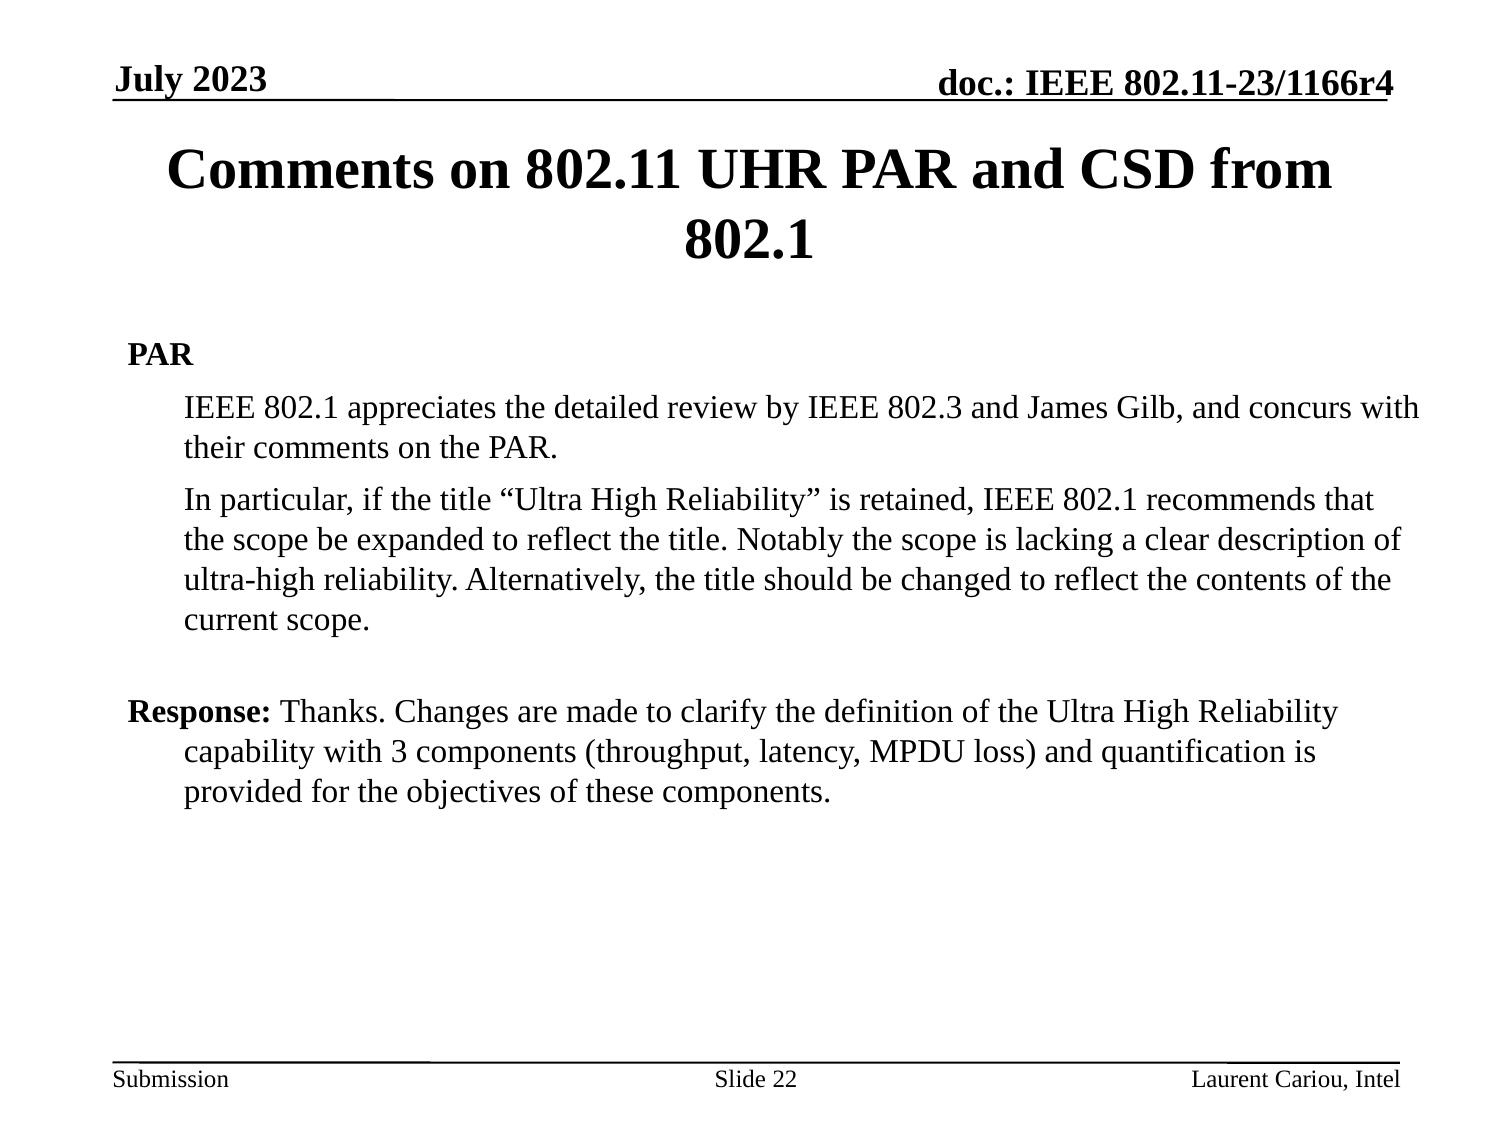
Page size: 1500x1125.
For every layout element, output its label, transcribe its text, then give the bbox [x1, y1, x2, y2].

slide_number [114, 54, 423, 100]
slide_number Slide 22 [712, 1061, 800, 1123]
title Comments on 802.11 UHR PAR and CSD from 802.1 [112, 112, 1388, 288]
footer Laurent Cariou, Intel [878, 1061, 1402, 1093]
list PAR IEEE 802.1 appreciates the detailed review by IEEE 802.3 and James Gilb, and concurs with their comments on the PAR. In particular, if the title “Ultra High Reliability” is retained, IEEE 802.1 recommends that the scope be expanded to reflect the title. Notably the scope is lacking a clear description of ultra-high reliability. Alternatively, the title should be changed to reflect the contents of the current scope. Response: Thanks. Changes are made to clarify the definition of the Ultra High Reliability capability with 3 components (throughput, latency, MPDU loss) and quantification is provided for the objectives of these components. [112, 324, 1438, 1000]
